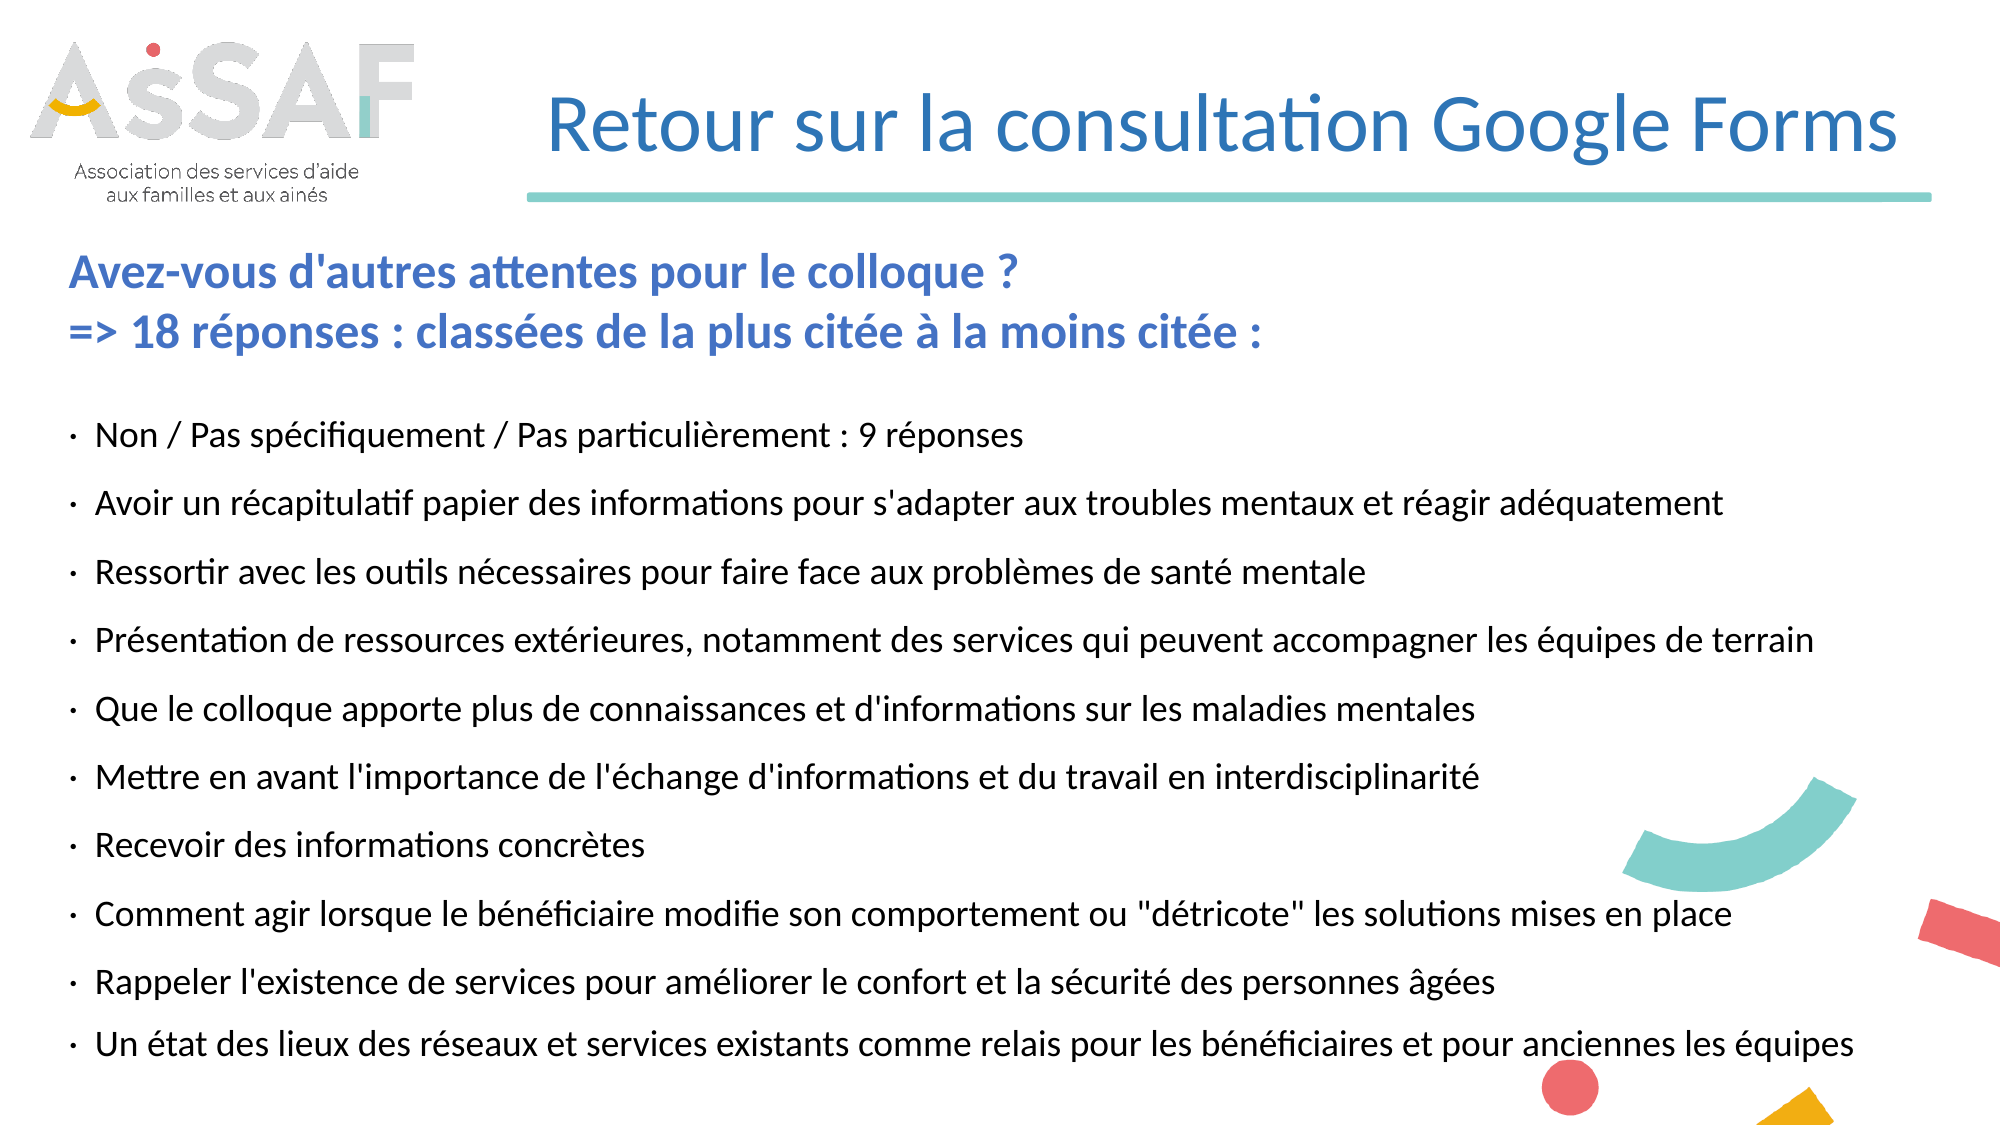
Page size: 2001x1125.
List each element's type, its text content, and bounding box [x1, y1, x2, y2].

picture [1489, 747, 2000, 1125]
text_box Avez-vous d'autres attentes pour le colloque ? => 18 réponses : classées de la plus citée à la moins citée : · Non / Pas spécifiquement / Pas particulièrement : 9 réponses · Avoir un récapitulatif papier des informations pour s'adapter aux troubles mentaux et réagir adéquatement · Ressortir avec les outils nécessaires pour faire face aux problèmes de santé mentale · Présentation de ressources extérieures, notamment des services qui peuvent accompagner les équipes de terrain · Que le colloque apporte plus de connaissances et d'informations sur les maladies mentales · Mettre en avant l'importance de l'échange d'informations et du travail en interdisciplinarité · Recevoir des informations concrètes · Comment agir lorsque le bénéficiaire modifie son comportement ou "détricote" les solutions mises en place · Rappeler l'existence de services pour améliorer le confort et la sécurité des personnes âgées · Un état des lieux des réseaux et services existants comme relais pour les bénéficiaires et pour anciennes les équipes [53, 230, 1962, 1116]
text_box [526, 192, 1932, 203]
picture [27, 30, 424, 214]
text_box Retour sur la consultation Google Forms [488, 60, 1931, 176]
